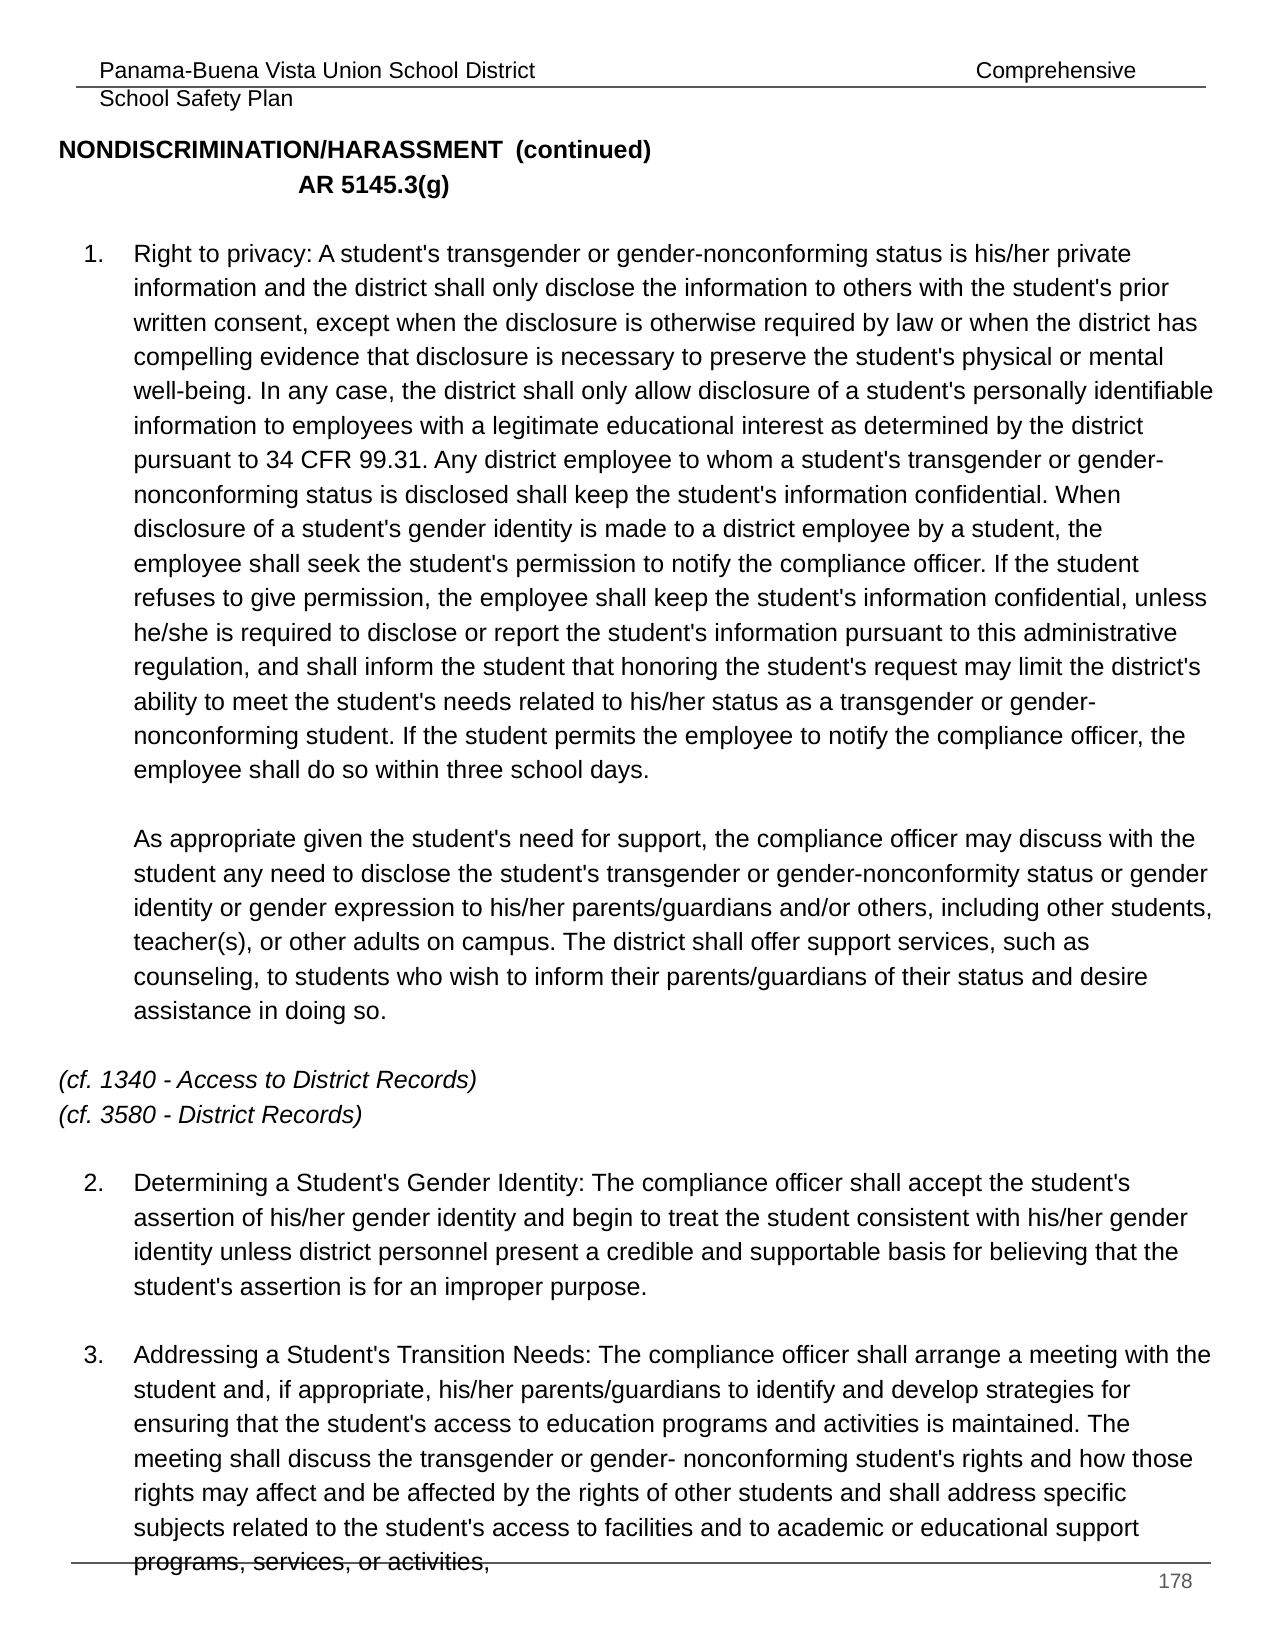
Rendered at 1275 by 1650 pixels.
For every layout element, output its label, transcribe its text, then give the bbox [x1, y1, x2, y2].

slide_number ‹#› [1131, 1552, 1208, 1623]
list NONDISCRIMINATION/HARASSMENT (continued) AR 5145.3(g) Right to privacy: A student's transgender or gender-nonconforming status is his/her private information and the district shall only disclose the information to others with the student's prior written consent, except when the disclosure is otherwise required by law or when the district has compelling evidence that disclosure is necessary to preserve the student's physical or mental well-being. In any case, the district shall only allow disclosure of a student's personally identifiable information to employees with a legitimate educational interest as determined by the district pursuant to 34 CFR 99.31. Any district employee to whom a student's transgender or gender-nonconforming status is disclosed shall keep the student's information confidential. When disclosure of a student's gender identity is made to a district employee by a student, the employee shall seek the student's permission to notify the compliance officer. If the student refuses to give permission, the employee shall keep the student's information confidential, unless he/she is required to disclose or report the student's information pursuant to this administrative regulation, and shall inform the student that honoring the student's request may limit the district's ability to meet the student's needs related to his/her status as a transgender or gender-nonconforming student. If the student permits the employee to notify the compliance officer, the employee shall do so within three school days. As appropriate given the student's need for support, the compliance officer may discuss with the student any need to disclose the student's transgender or gender-nonconformity status or gender identity or gender expression to his/her parents/guardians and/or others, including other students, teacher(s), or other adults on campus. The district shall offer support services, such as counseling, to students who wish to inform their parents/guardians of their status and desire assistance in doing so. (cf. 1340 - Access to District Records) (cf. 3580 - District Records) Determining a Student's Gender Identity: The compliance officer shall accept the student's assertion of his/her gender identity and begin to treat the student consistent with his/her gender identity unless district personnel present a credible and supportable basis for believing that the student's assertion is for an improper purpose. Addressing a Student's Transition Needs: The compliance officer shall arrange a meeting with the student and, if appropriate, his/her parents/guardians to identify and develop strategies for ensuring that the student's access to education programs and activities is maintained. The meeting shall discuss the transgender or gender- nonconforming student's rights and how those rights may affect and be affected by the rights of other students and shall address specific subjects related to the student's access to facilities and to academic or educational support programs, services, or activities, [43, 114, 1232, 1573]
